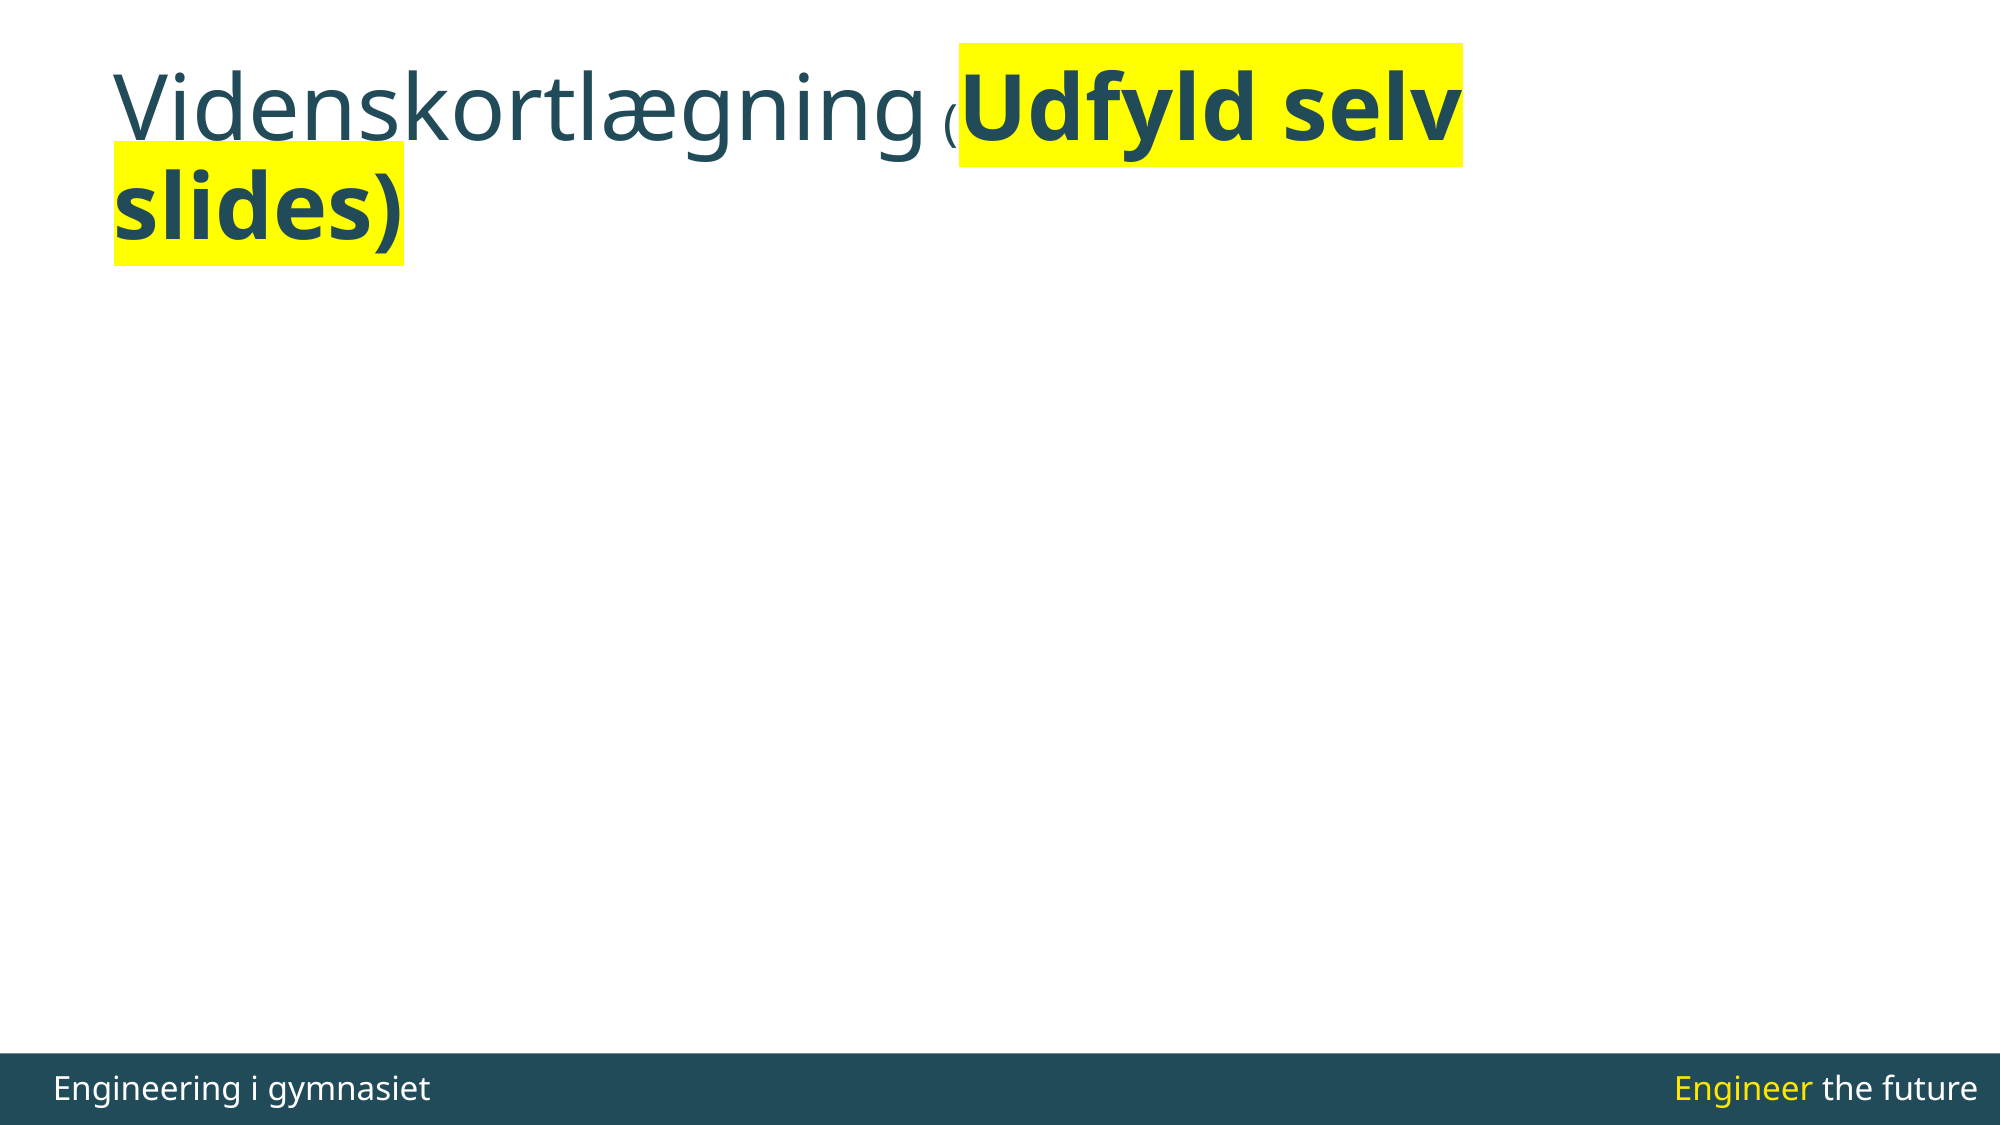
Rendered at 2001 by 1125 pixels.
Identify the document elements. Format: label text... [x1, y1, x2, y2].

title Videnskortlægning (Udfyld selv slides) [114, 43, 1788, 196]
